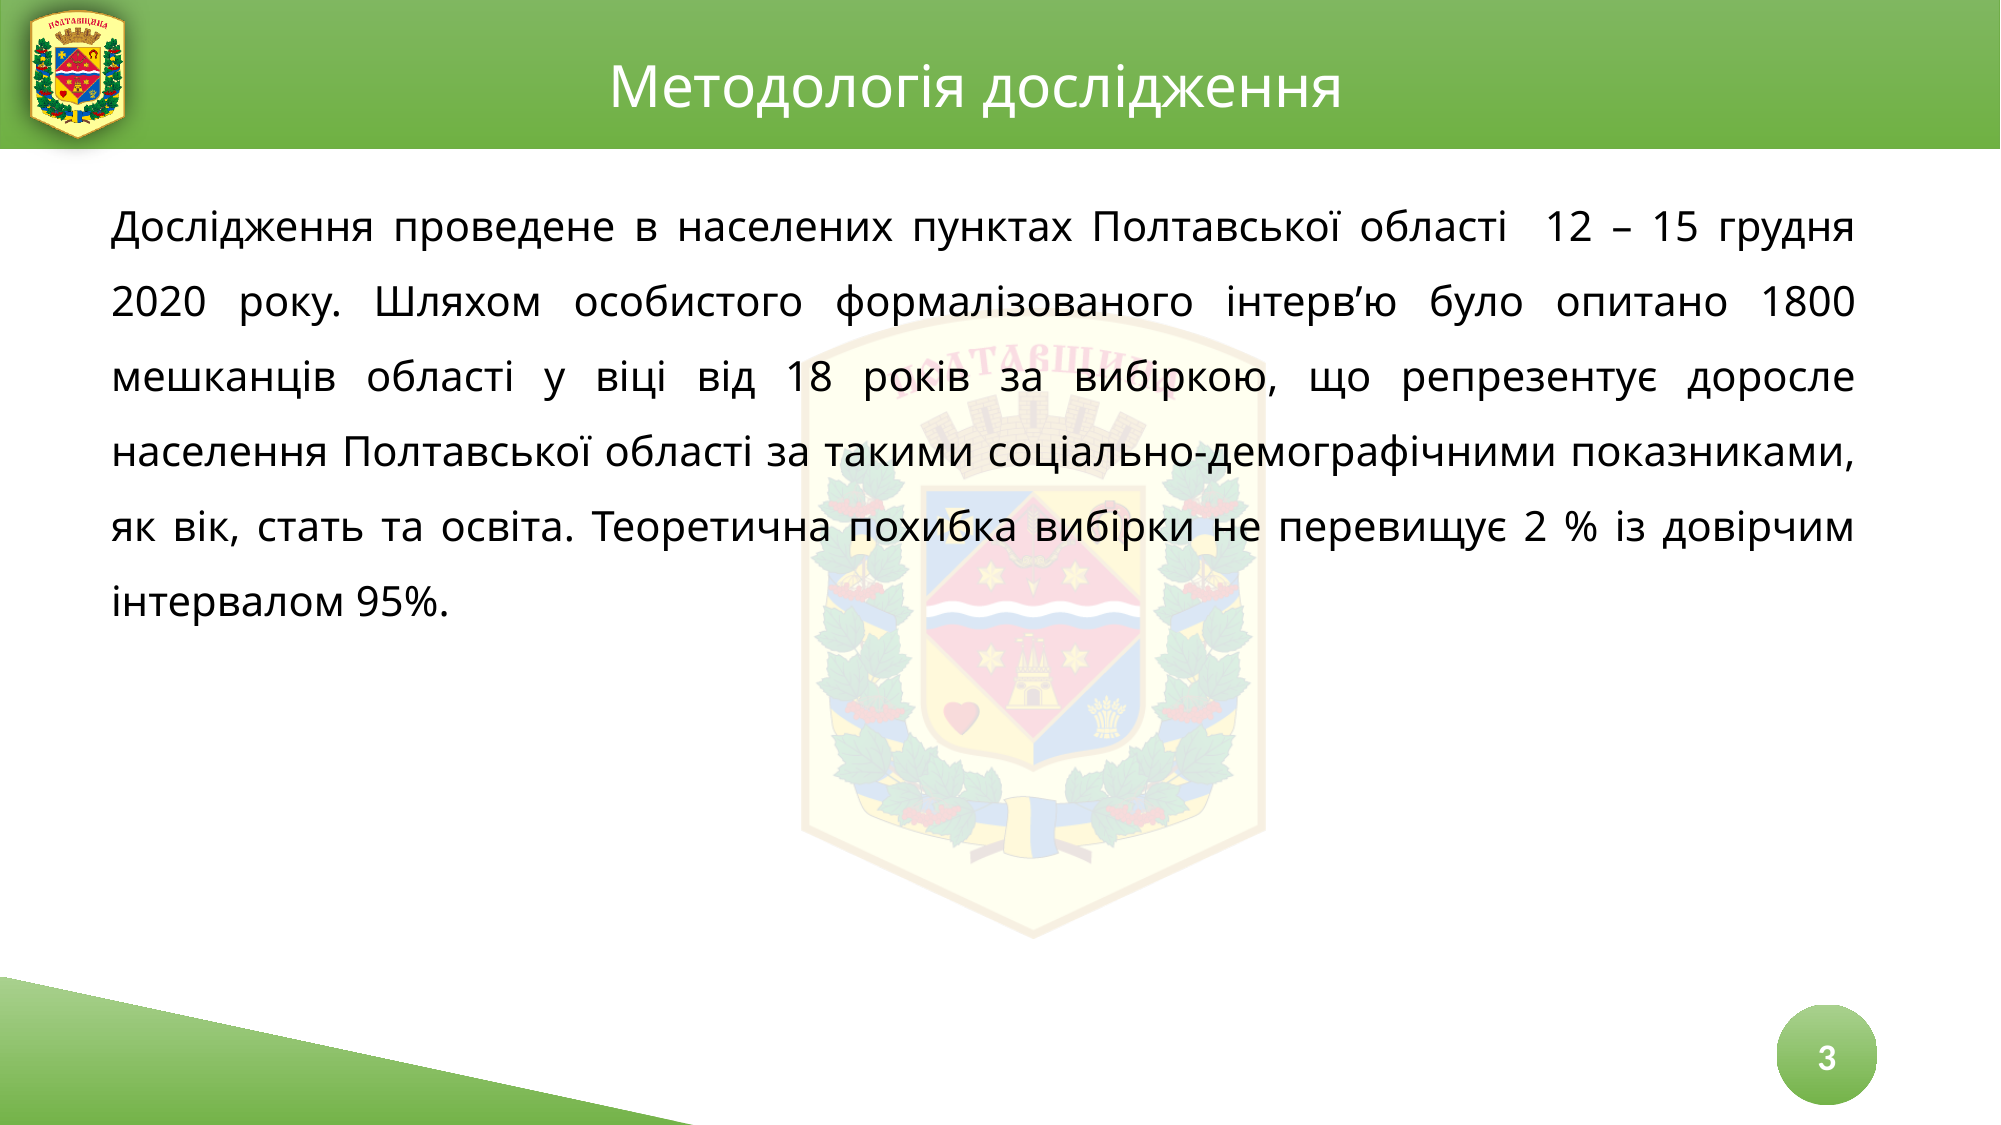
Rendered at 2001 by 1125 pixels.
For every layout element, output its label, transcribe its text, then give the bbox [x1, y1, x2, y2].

picture [30, 10, 125, 139]
slide_number 3 [1776, 1025, 1878, 1085]
text_box Дослідження проведене в населених пунктах Полтавської області 12 – 15 грудня 2020 року. Шляхом особистого формалізованого інтерв’ю було опитано 1800 мешканців області у віці від 18 років за вибіркою, що репрезентує доросле населення Полтавської області за такими соціально-демографічними показниками, як вік, стать та освіта. Теоретична похибка вибірки не перевищує 2 % із довірчим інтервалом 95%. [96, 167, 1871, 632]
text_box Методологія дослідження [479, 41, 1488, 127]
picture [801, 632, 1266, 939]
